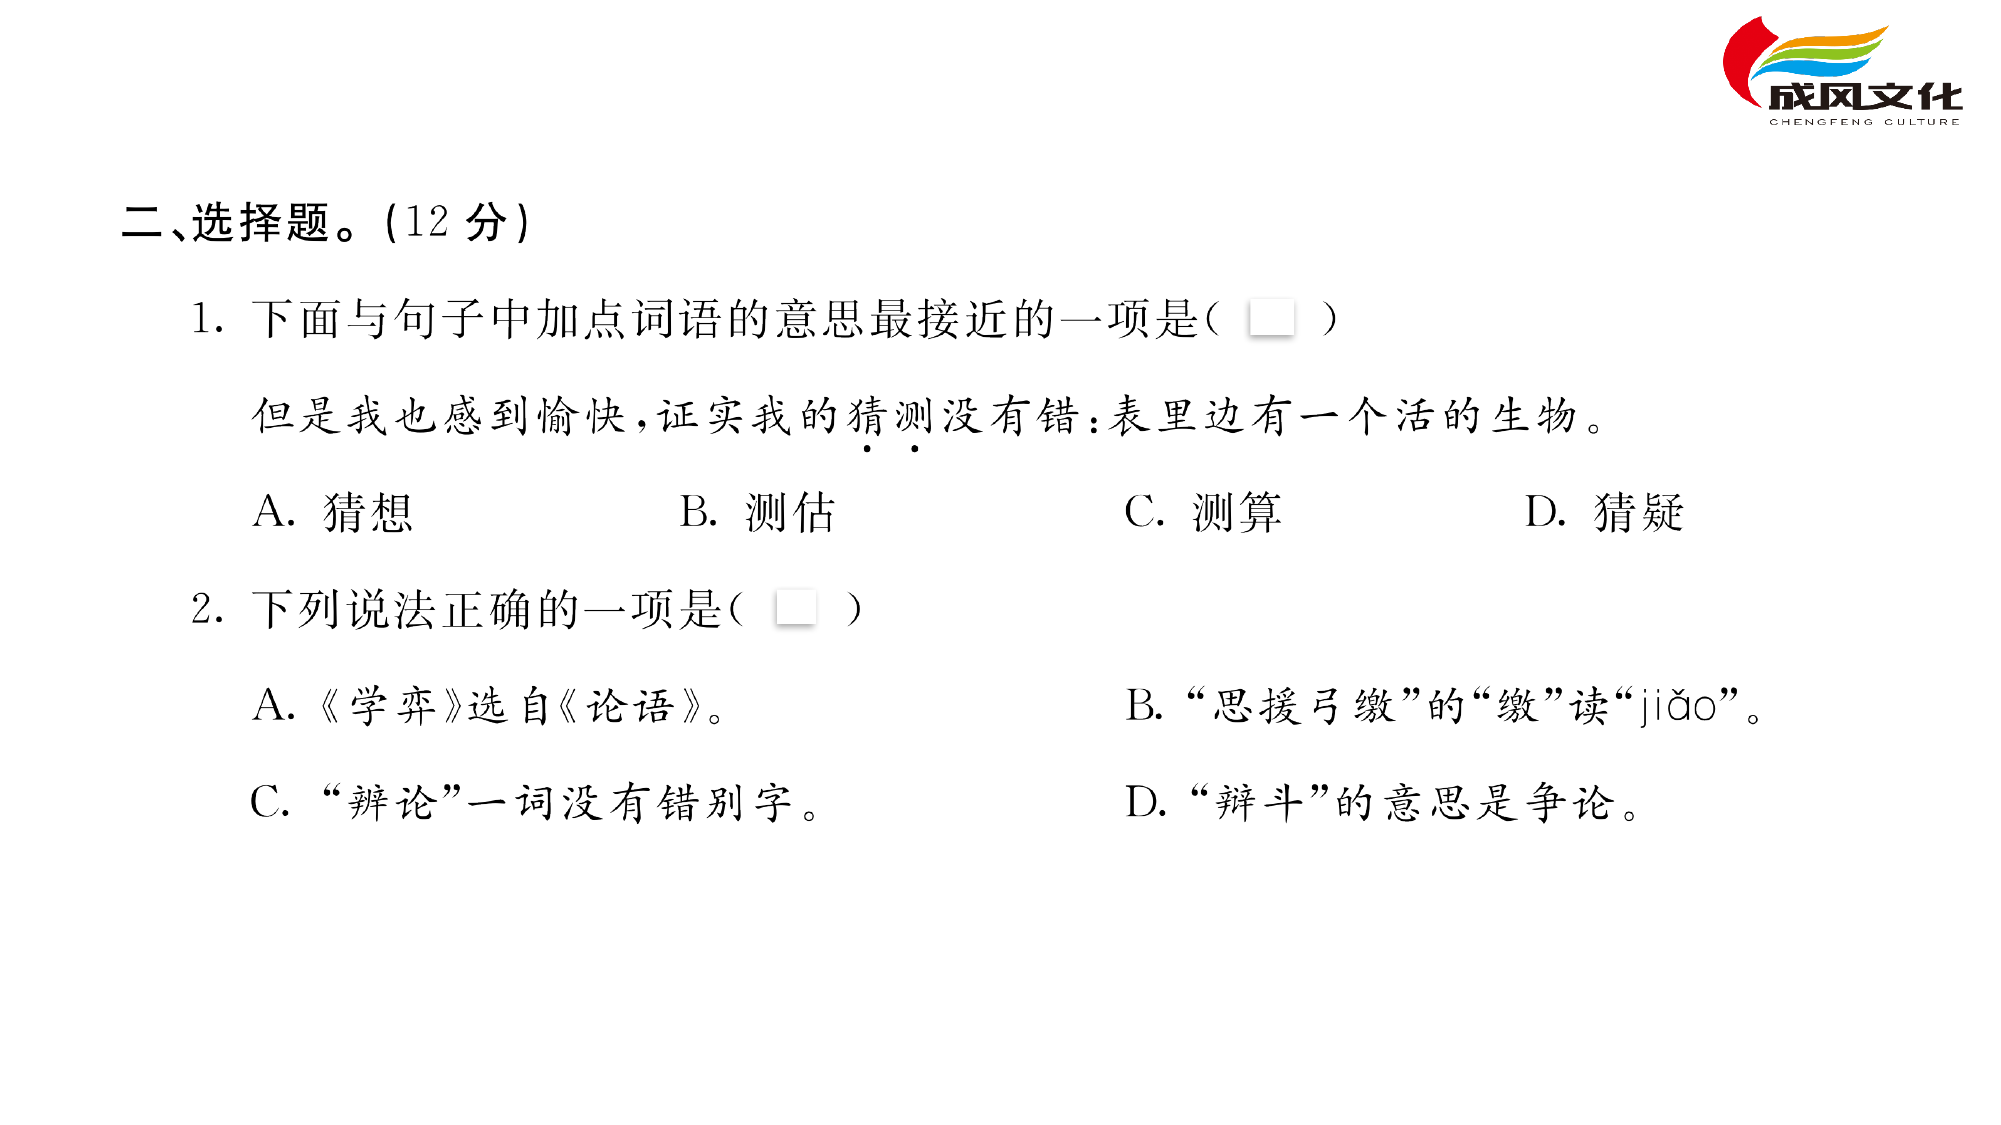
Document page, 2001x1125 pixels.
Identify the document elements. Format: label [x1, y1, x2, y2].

picture [117, 176, 2000, 850]
picture [1708, 0, 1986, 136]
